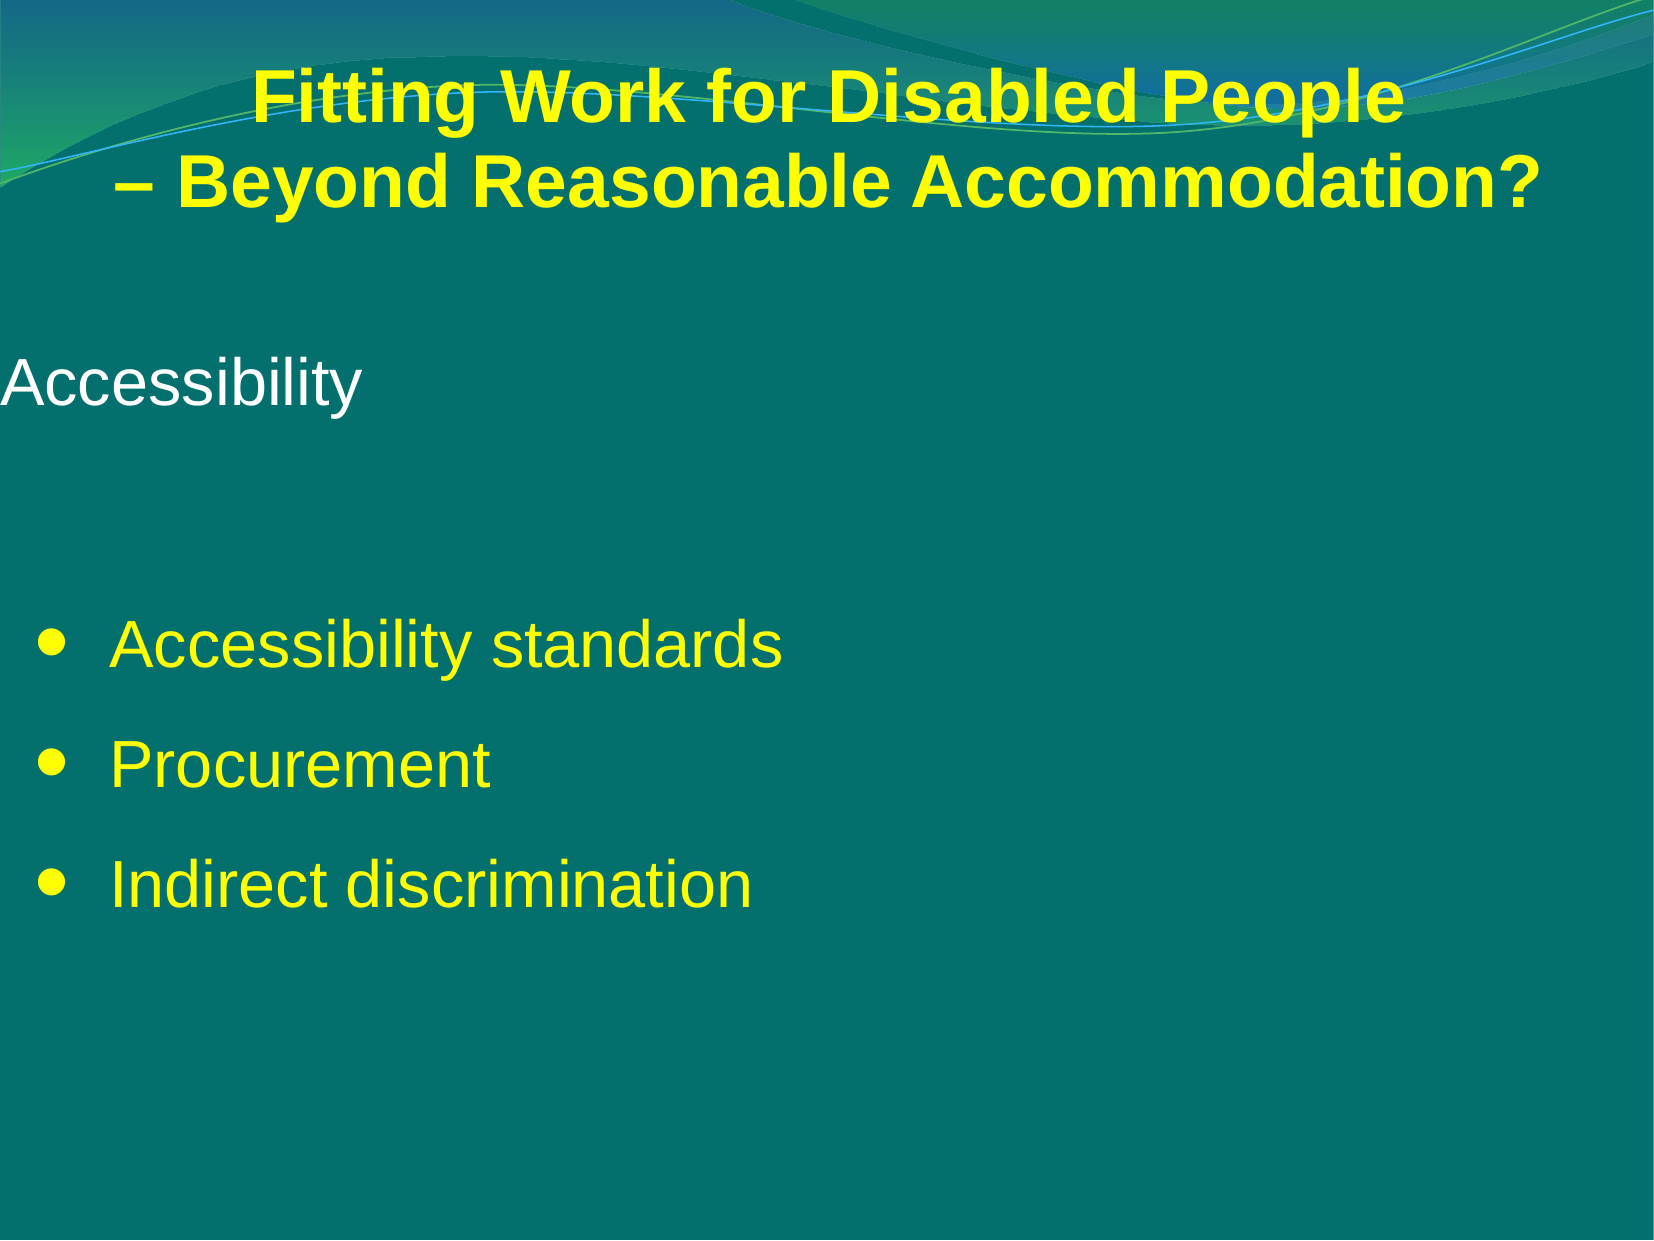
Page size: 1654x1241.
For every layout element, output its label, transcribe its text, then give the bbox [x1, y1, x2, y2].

text_box Fitting Work for Disabled People – Beyond Reasonable Accommodation? [2, 53, 1654, 172]
text_box Accessibility [0, 344, 1654, 463]
text_box Accessibility standards Procurement Indirect discrimination [4, 553, 1654, 928]
